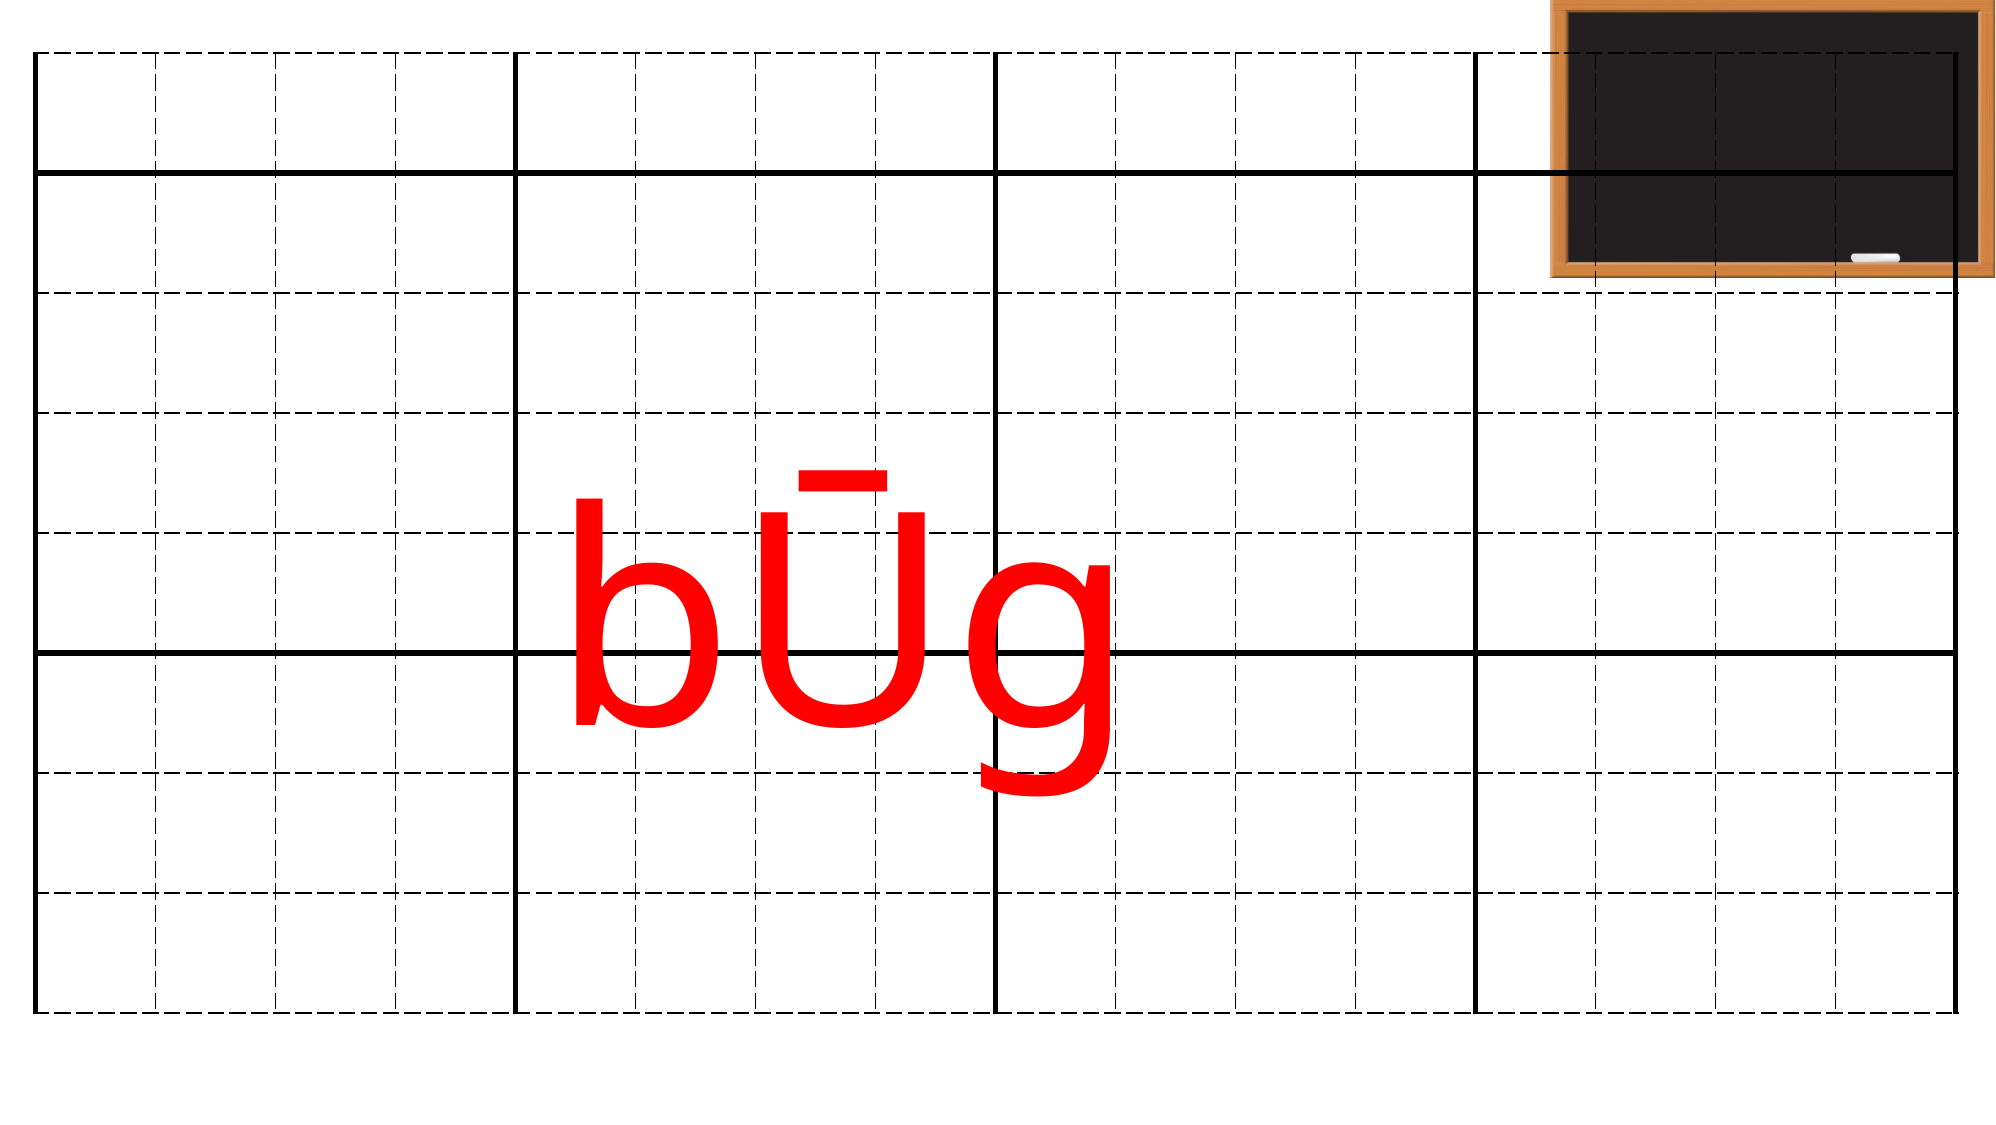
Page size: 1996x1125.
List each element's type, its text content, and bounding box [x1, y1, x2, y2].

table_cell [38, 533, 155, 650]
table_header [518, 53, 635, 170]
table_cell [1595, 413, 1715, 533]
table_cell [1835, 533, 1953, 650]
table_cell [1835, 656, 1953, 773]
table_cell [1235, 293, 1355, 413]
table_cell [1327, 656, 1355, 773]
table_cell [1116, 413, 1235, 417]
table_cell [518, 176, 635, 293]
table_cell [998, 413, 1115, 417]
table_cell [875, 176, 993, 293]
table_cell [1715, 533, 1835, 650]
text_box bŪg [437, 417, 1327, 795]
table_cell [1715, 656, 1835, 773]
table_cell [1115, 293, 1235, 413]
table_cell [155, 656, 275, 773]
table_header [275, 53, 395, 170]
table_cell [38, 773, 155, 893]
table_cell [1478, 773, 1595, 893]
table_cell [756, 413, 875, 417]
table_cell [275, 773, 395, 893]
table_cell [275, 893, 395, 1013]
table_cell [155, 413, 275, 533]
table_cell [1478, 176, 1595, 293]
table_cell [635, 893, 755, 1013]
table_cell [1235, 773, 1355, 893]
table_cell [275, 413, 395, 533]
table_cell [755, 795, 875, 893]
table_cell [1835, 413, 1953, 533]
table_cell [155, 773, 275, 893]
table_cell [1835, 293, 1953, 413]
table_cell [155, 533, 275, 650]
table_cell [1115, 795, 1235, 893]
table_header [1355, 53, 1473, 170]
table_cell [1478, 656, 1595, 773]
table_header [875, 53, 993, 170]
table_cell [395, 893, 513, 1013]
table_cell [275, 293, 395, 413]
table_cell [636, 413, 755, 417]
table_cell [1327, 533, 1355, 650]
table_header [755, 53, 875, 170]
table_cell [1235, 176, 1355, 293]
table_cell [1595, 293, 1715, 413]
table_cell [998, 893, 1115, 1013]
table_cell [635, 795, 755, 893]
table_cell [998, 176, 1115, 293]
table_cell [38, 293, 155, 413]
table_cell [1835, 286, 1953, 293]
table_cell [1595, 286, 1715, 293]
table_header [155, 53, 275, 170]
table_cell [518, 893, 635, 1013]
table_cell [755, 293, 875, 413]
table_cell [1115, 176, 1235, 293]
table_cell [1835, 773, 1953, 893]
table_cell [395, 176, 513, 293]
table_header [998, 53, 1115, 170]
table_cell [155, 176, 275, 293]
table_cell [1355, 533, 1473, 650]
table_header [1478, 53, 1545, 170]
table_cell [1235, 893, 1355, 1013]
table_cell [1355, 176, 1473, 293]
table_cell [38, 656, 155, 773]
table_cell [395, 413, 513, 533]
table_cell [1478, 533, 1595, 650]
table_cell [1595, 533, 1715, 650]
table_cell [1115, 893, 1235, 1013]
table_cell [1478, 293, 1595, 413]
table_cell [1236, 413, 1355, 533]
table_cell [635, 293, 755, 413]
table_cell [518, 795, 635, 893]
picture [1550, 0, 1996, 278]
table_cell [1478, 893, 1595, 1013]
table_cell [1595, 893, 1715, 1013]
table_cell [1835, 893, 1953, 1013]
table_cell [998, 795, 1115, 893]
table_cell [1355, 893, 1473, 1013]
table_cell [1355, 656, 1473, 773]
table_cell [1715, 773, 1835, 893]
table_cell [1715, 413, 1835, 533]
table_cell [1355, 413, 1473, 533]
table_cell [1715, 286, 1835, 293]
table_header [38, 53, 155, 170]
table_cell [275, 176, 395, 293]
table_header [1115, 53, 1235, 170]
table_cell [755, 893, 875, 1013]
table_cell [1715, 893, 1835, 1013]
table_cell [38, 893, 155, 1013]
table_cell [275, 533, 395, 650]
table_cell [875, 893, 993, 1013]
table_cell [395, 773, 513, 893]
table_cell [1355, 293, 1473, 413]
table_cell [38, 413, 155, 533]
table_cell [395, 656, 437, 773]
table_cell [875, 795, 993, 893]
table_cell [876, 413, 993, 417]
table_cell [518, 413, 635, 417]
table_cell [635, 176, 755, 293]
table_cell [1595, 656, 1715, 773]
table_cell [875, 293, 993, 413]
table_header [395, 53, 513, 170]
table_cell [38, 176, 155, 293]
table_cell [998, 293, 1115, 413]
table_cell [518, 293, 635, 413]
table_header [635, 53, 755, 170]
table_cell [275, 656, 395, 773]
table_cell [1715, 293, 1835, 413]
table_cell [1355, 773, 1473, 893]
table_header [1235, 53, 1355, 170]
table_cell [395, 533, 437, 650]
table_cell [755, 176, 875, 293]
table_cell [1595, 773, 1715, 893]
table_cell [155, 293, 275, 413]
table_cell [1478, 413, 1595, 533]
table_cell [395, 293, 513, 413]
table_cell [155, 893, 275, 1013]
